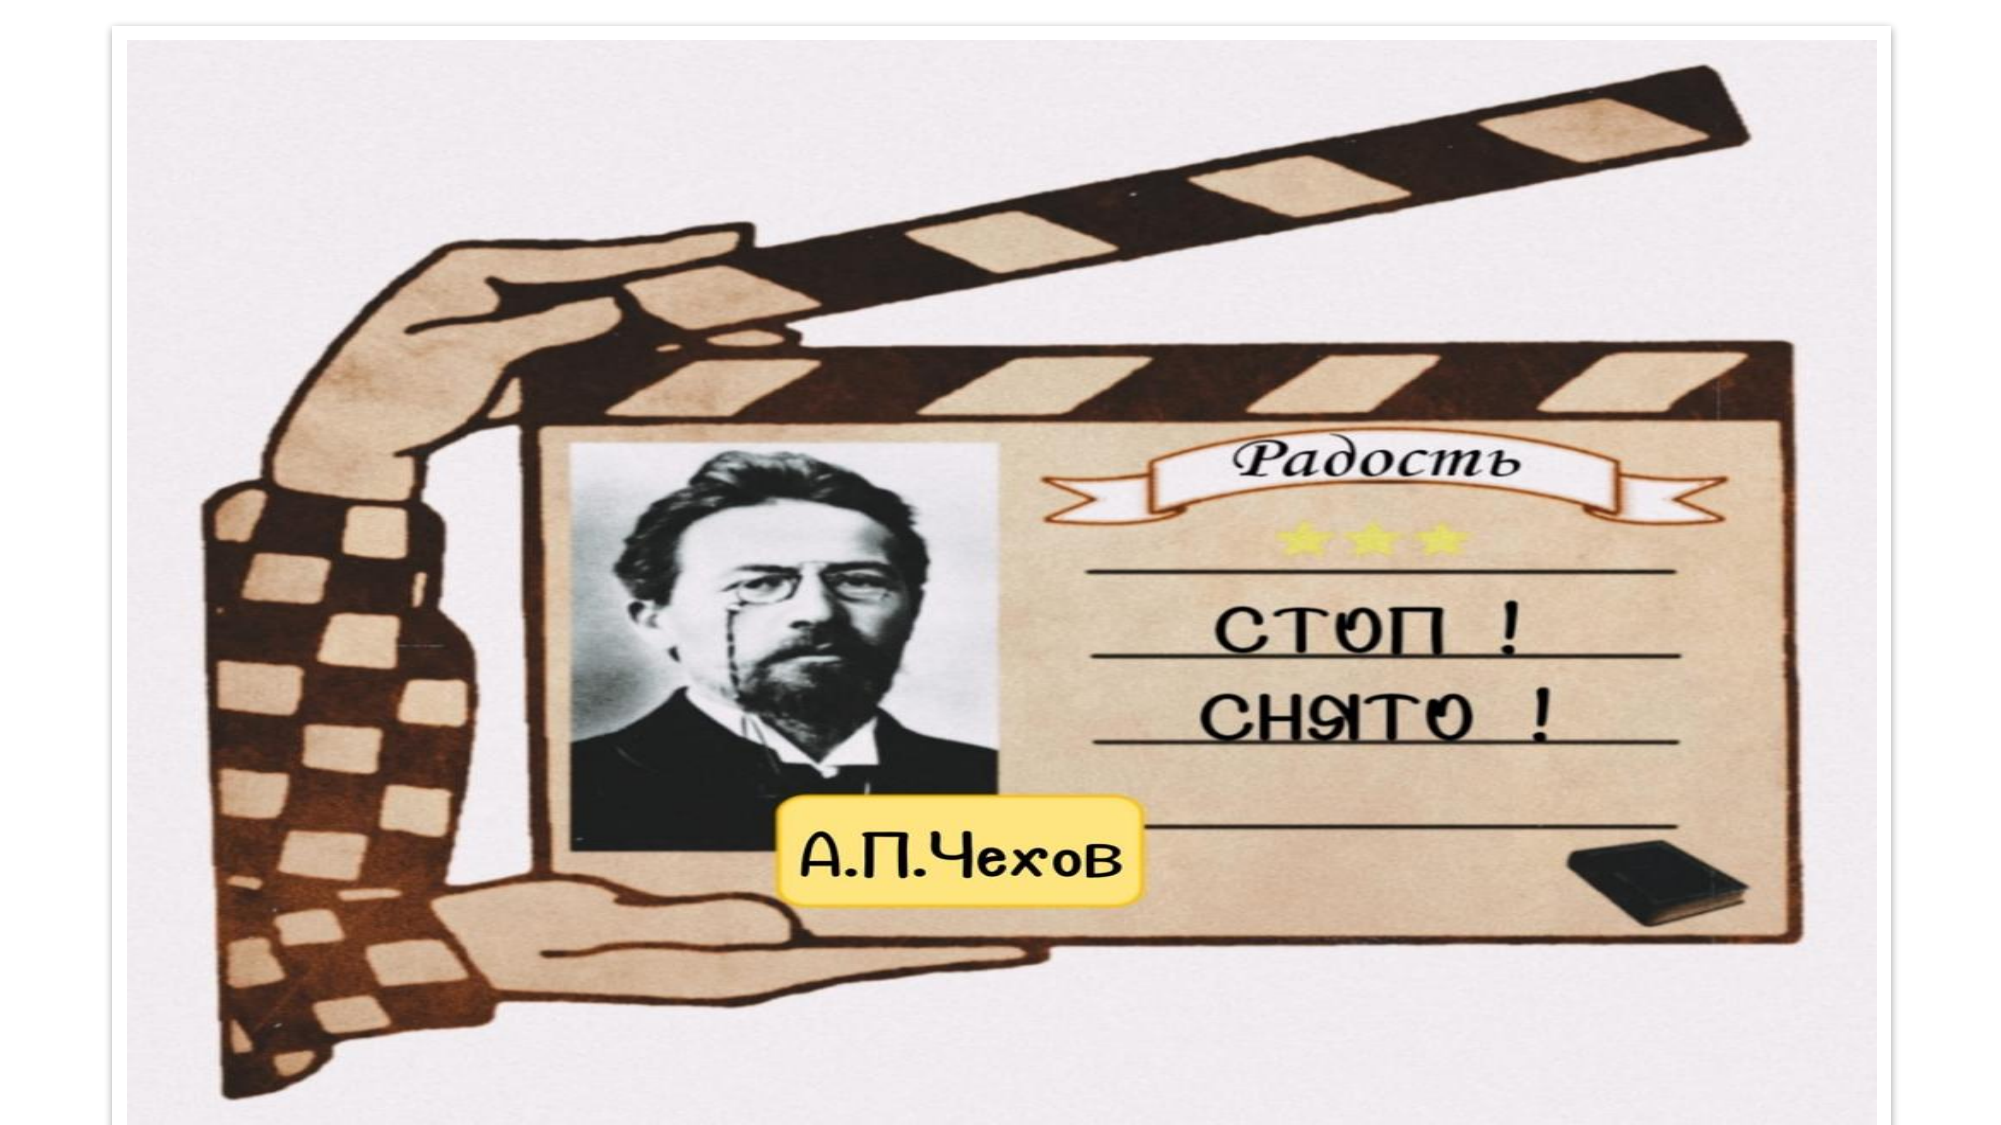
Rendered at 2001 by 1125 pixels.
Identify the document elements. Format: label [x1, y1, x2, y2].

picture [126, 40, 1877, 1125]
